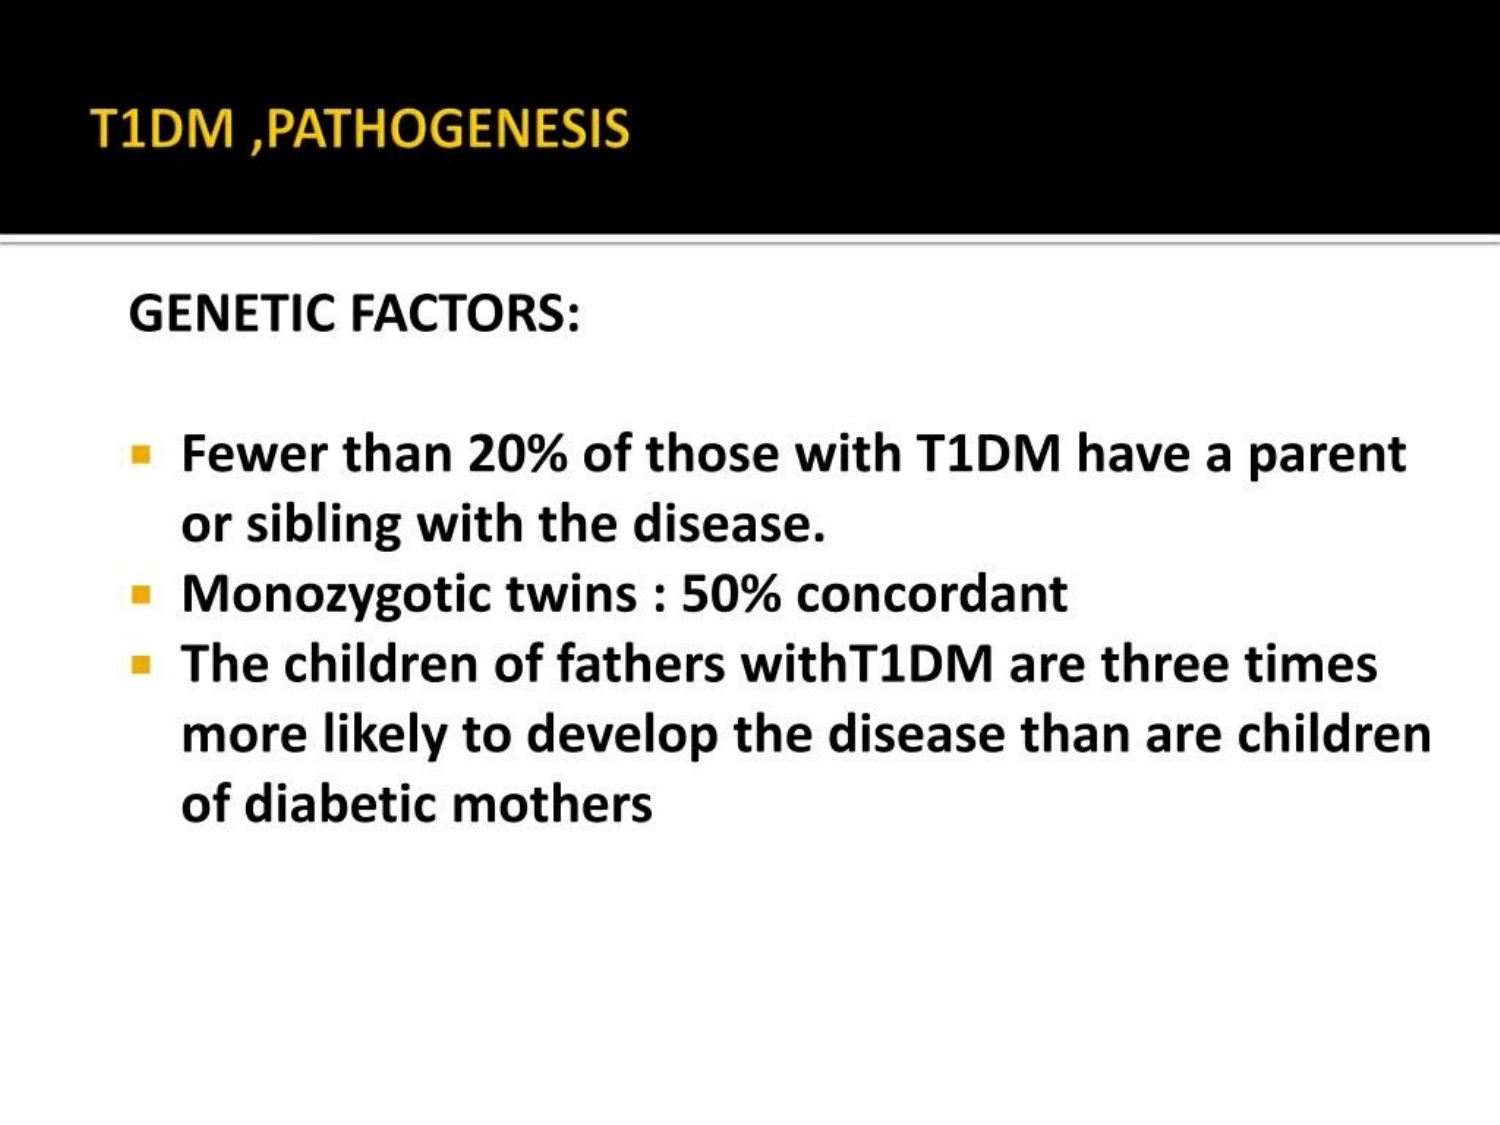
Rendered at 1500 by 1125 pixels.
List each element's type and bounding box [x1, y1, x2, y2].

picture [0, 0, 1500, 833]
